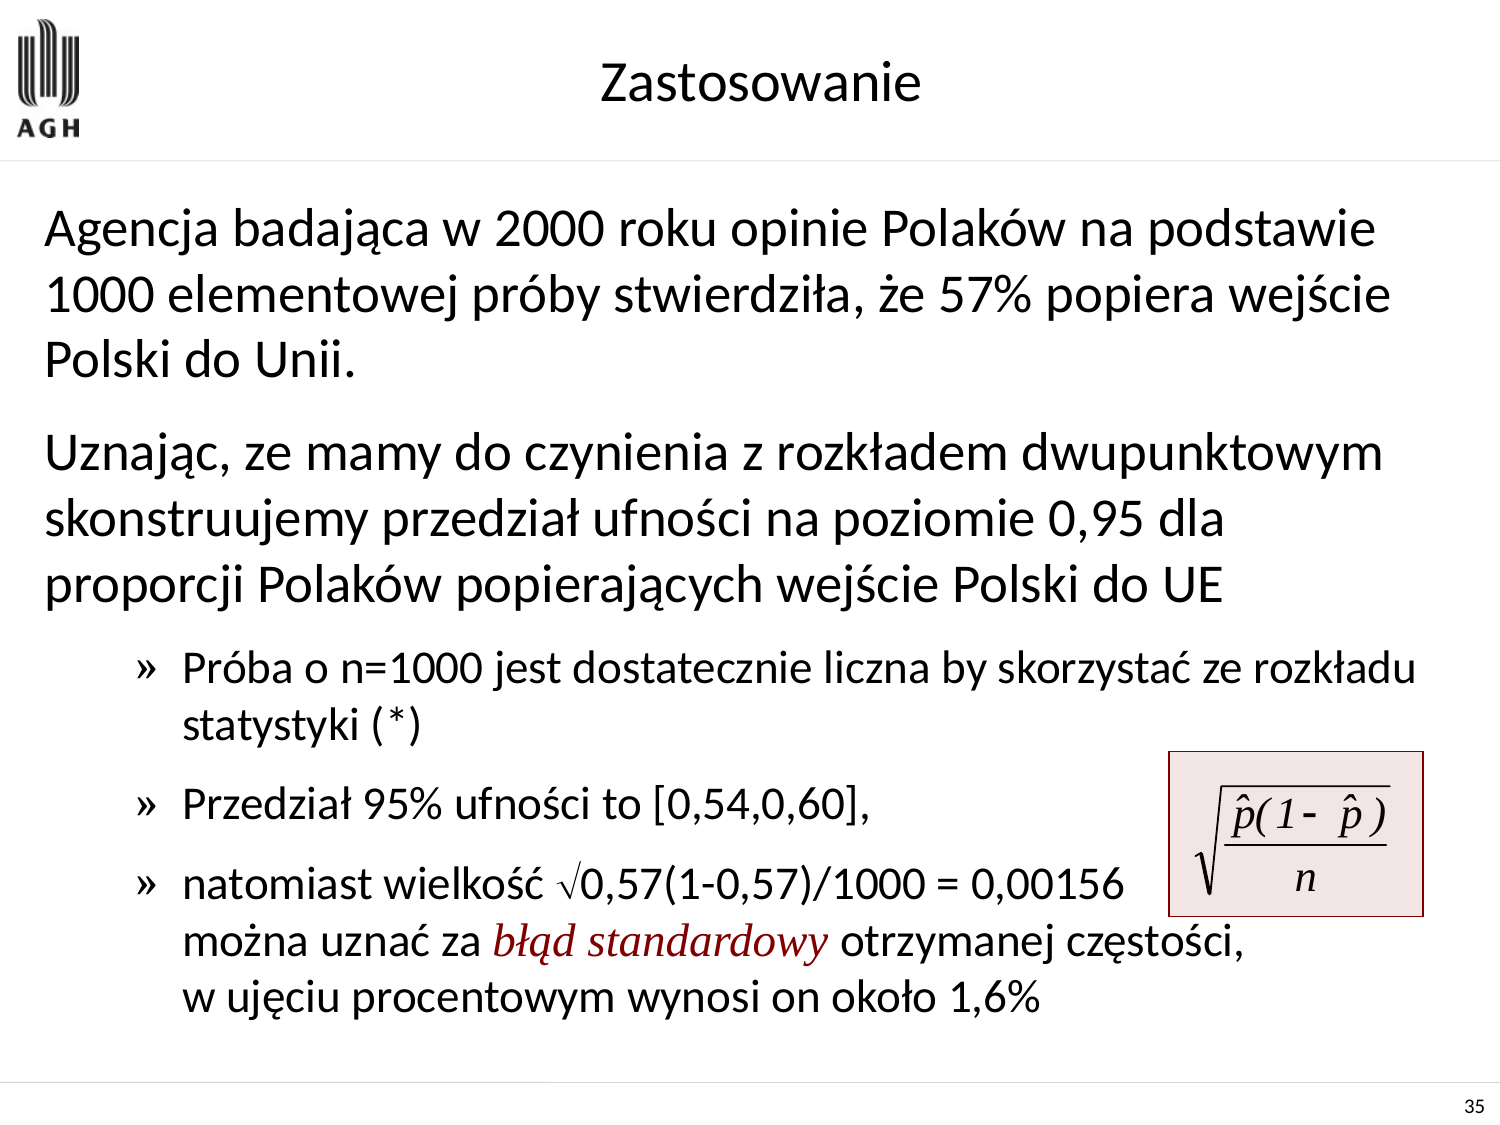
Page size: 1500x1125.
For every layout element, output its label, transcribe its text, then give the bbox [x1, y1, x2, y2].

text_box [1186, 774, 1400, 905]
picture [17, 19, 79, 138]
title Zastosowanie [147, 30, 1377, 126]
text_box [1169, 751, 1424, 917]
list Agencja badająca w 2000 roku opinie Polaków na podstawie 1000 elementowej próby stwierdziła, że 57% popiera wejście Polski do Unii. Uznając, ze mamy do czynienia z rozkładem dwupunktowym skonstruujemy przedział ufności na poziomie 0,95 dla proporcji Polaków popierających wejście Polski do UE Próba o n=1000 jest dostatecznie liczna by skorzystać ze rozkładu statystyki (*) Przedział 95% ufności to [0,54,0,60], natomiast wielkość 0,57(1-0,57)/1000 = 0,00156 można uznać za błąd standardowy otrzymanej częstości, w ujęciu procentowym wynosi on około 1,6% [29, 184, 1448, 1043]
